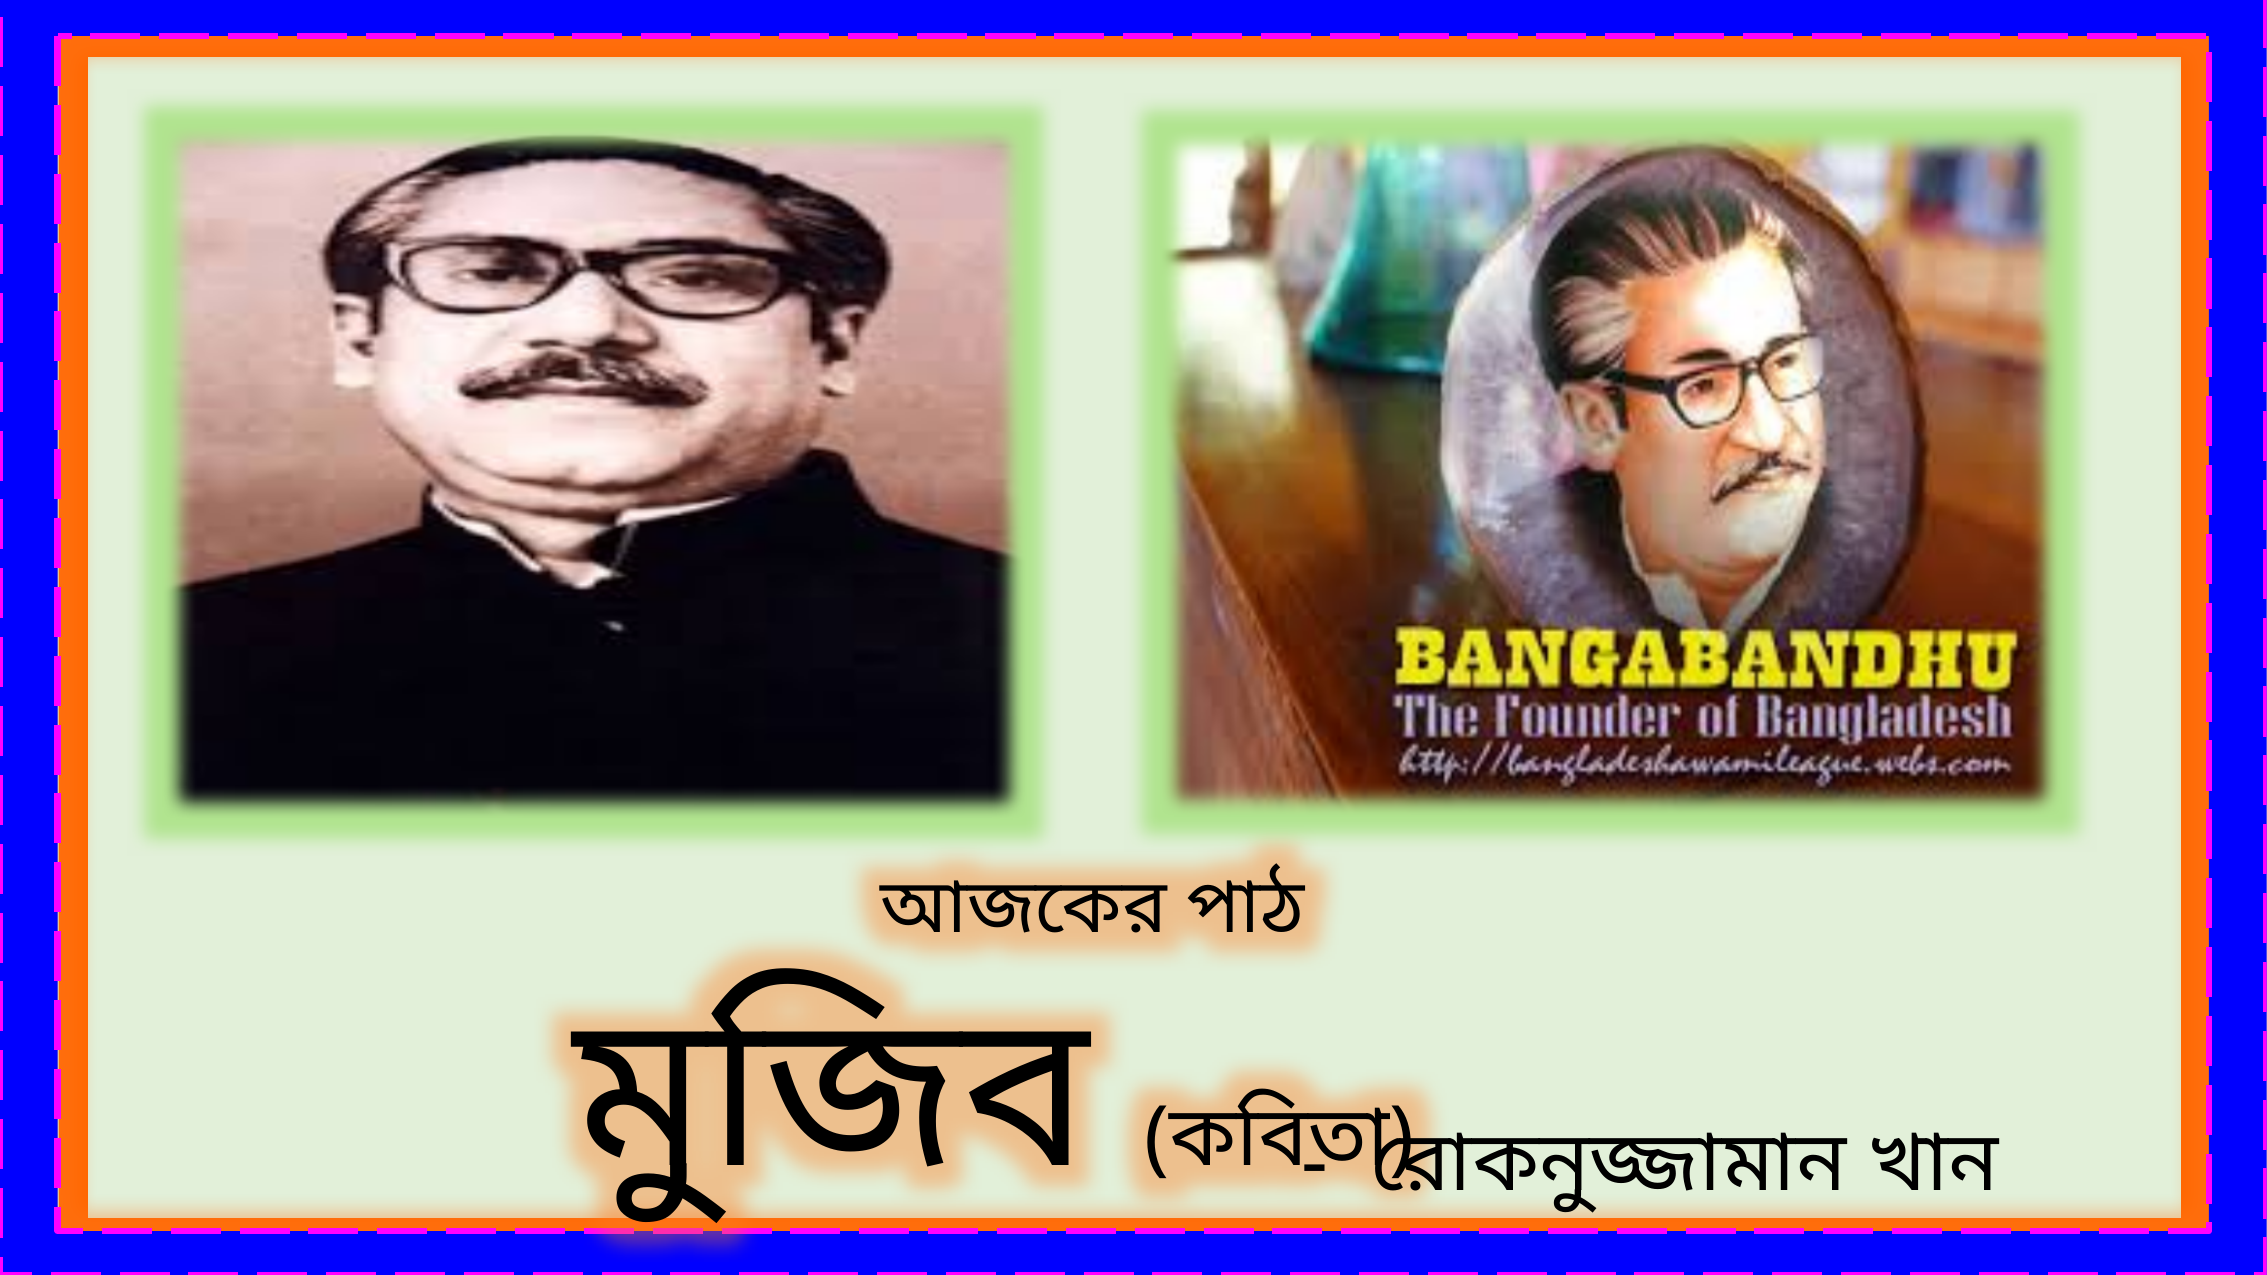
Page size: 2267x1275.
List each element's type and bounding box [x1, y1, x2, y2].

picture [162, 124, 1027, 821]
text_box [258, 866, 1975, 1265]
text_box [90, 67, 2178, 1201]
text_box [0, 0, 2267, 1275]
picture [1160, 128, 2061, 817]
